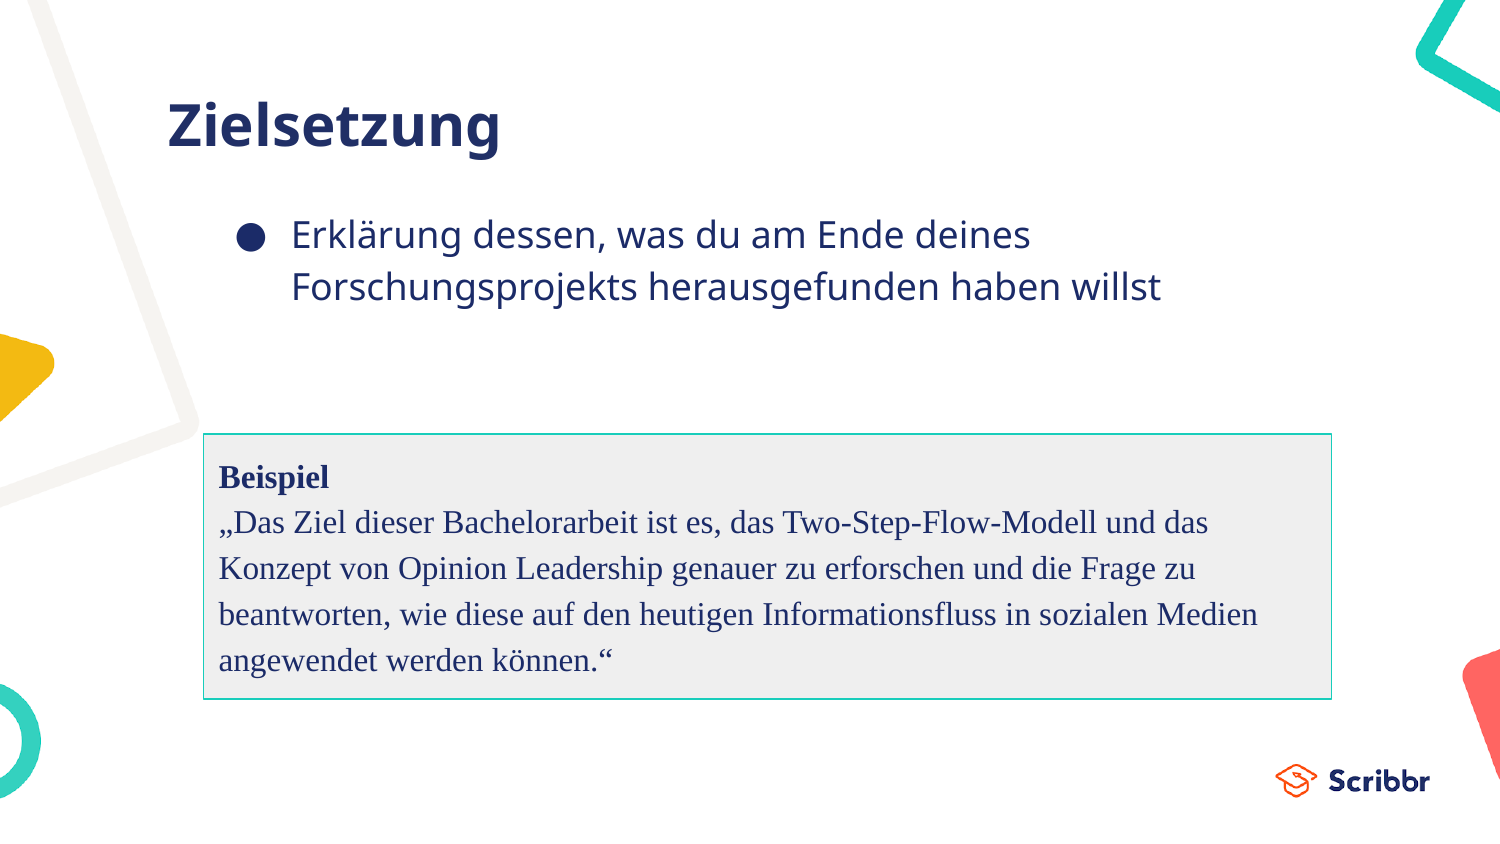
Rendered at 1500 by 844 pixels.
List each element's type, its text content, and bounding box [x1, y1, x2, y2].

list Erklärung dessen, was du am Ende deines Forschungsprojekts herausgefunden haben willst [200, 189, 1335, 371]
text_box Beispiel „Das Ziel dieser Bachelorarbeit ist es, das Two-Step-Flow-Modell und das Konzept von Opinion Leadership genauer zu erforschen und die Frage zu beantworten, wie diese auf den heutigen Informationsfluss in sozialen Medien angewendet werden können.“ [203, 433, 1332, 700]
title Zielsetzung [153, 72, 1335, 167]
picture [0, 0, 1500, 844]
